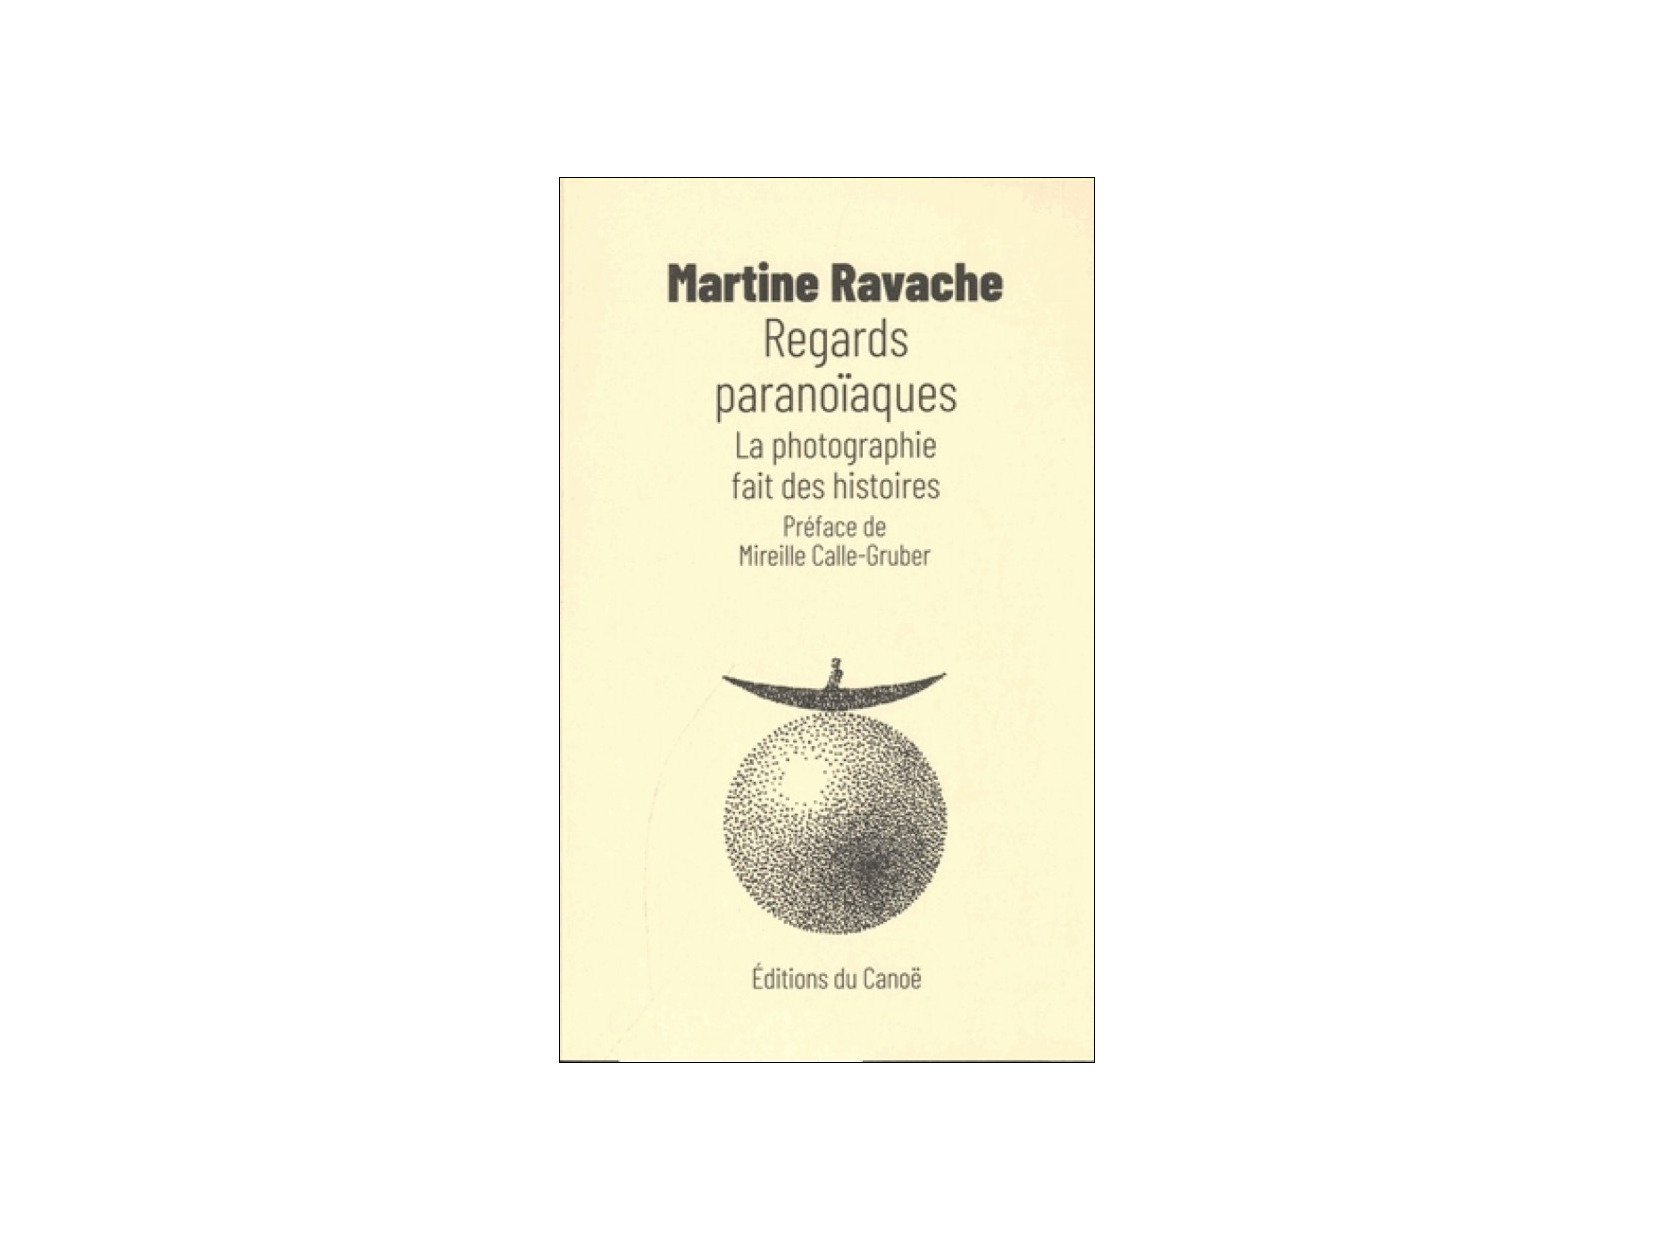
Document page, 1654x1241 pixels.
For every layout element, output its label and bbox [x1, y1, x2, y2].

picture [559, 177, 1095, 1064]
